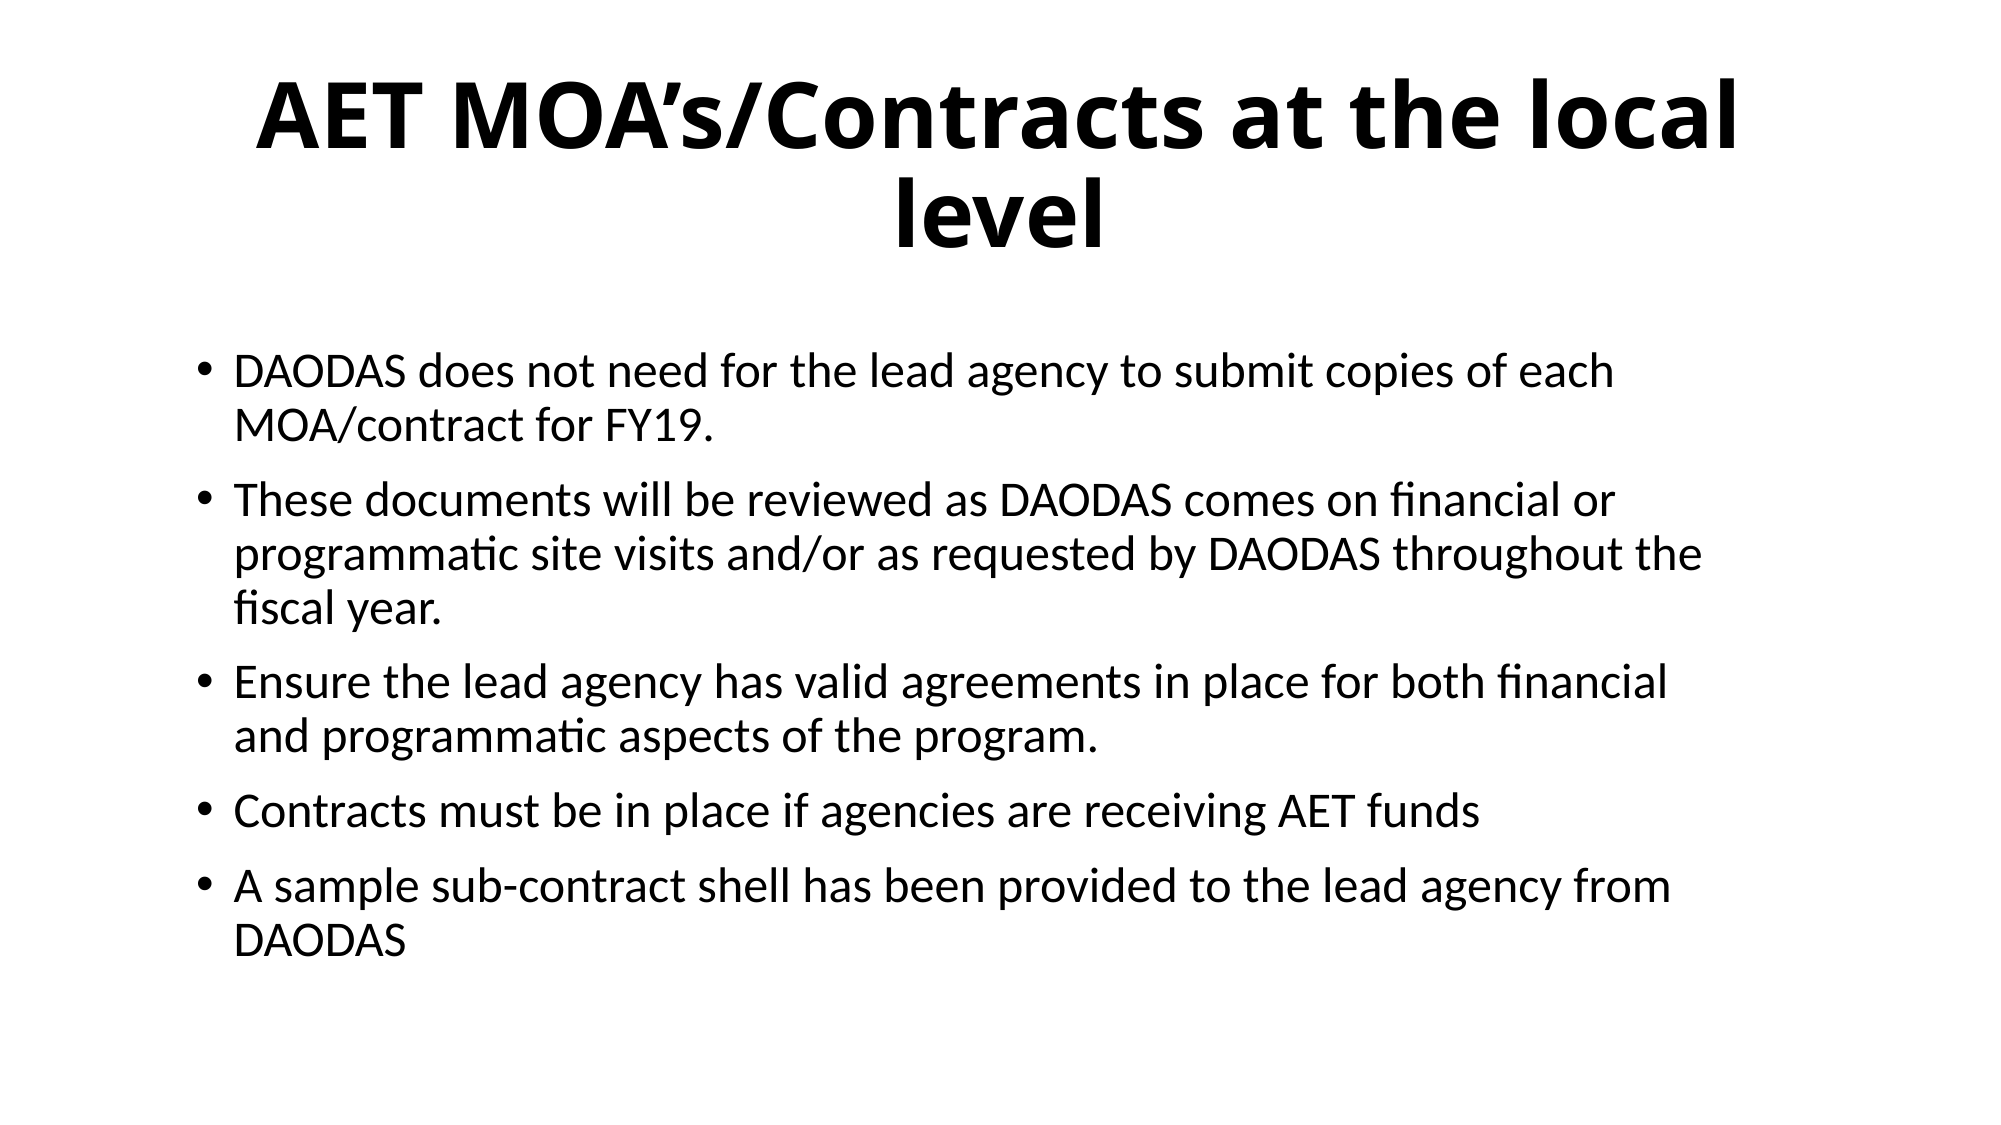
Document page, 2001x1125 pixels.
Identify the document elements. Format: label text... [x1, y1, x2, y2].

title AET MOA’s/Contracts at the local level [137, 59, 1863, 278]
list DAODAS does not need for the lead agency to submit copies of each MOA/contract for FY19. These documents will be reviewed as DAODAS comes on financial or programmatic site visits and/or as requested by DAODAS throughout the fiscal year. Ensure the lead agency has valid agreements in place for both financial and programmatic aspects of the program. Contracts must be in place if agencies are receiving AET funds A sample sub-contract shell has been provided to the lead agency from DAODAS [181, 336, 1754, 1025]
